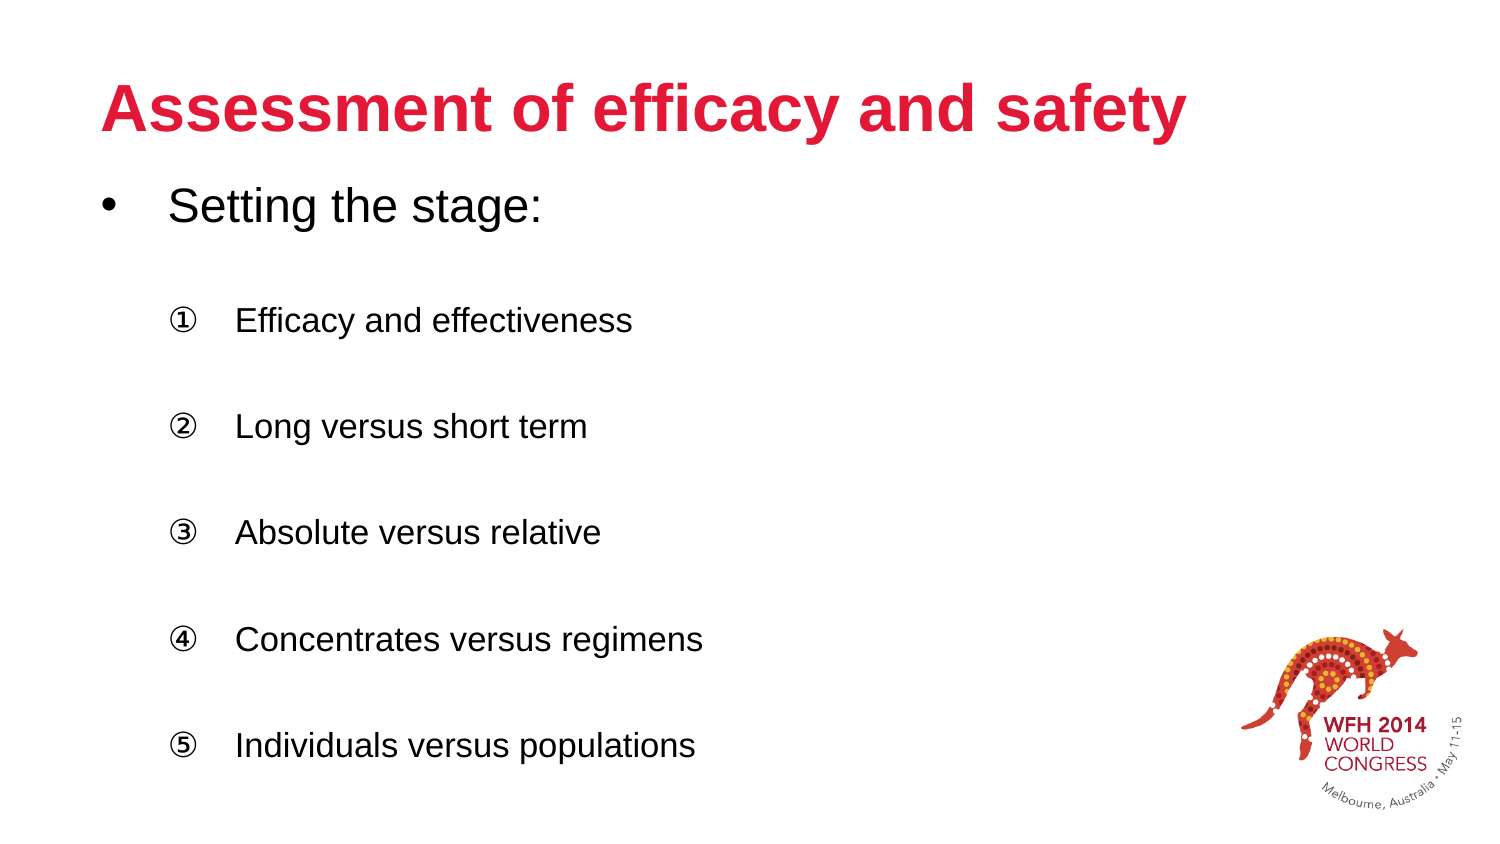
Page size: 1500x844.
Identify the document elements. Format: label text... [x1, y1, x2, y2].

list Setting the stage: Efficacy and effectiveness Long versus short term Absolute versus relative Concentrates versus regimens Individuals versus populations [100, 167, 1430, 773]
picture [1241, 605, 1491, 830]
title Assessment of efficacy and safety [100, 64, 1429, 165]
